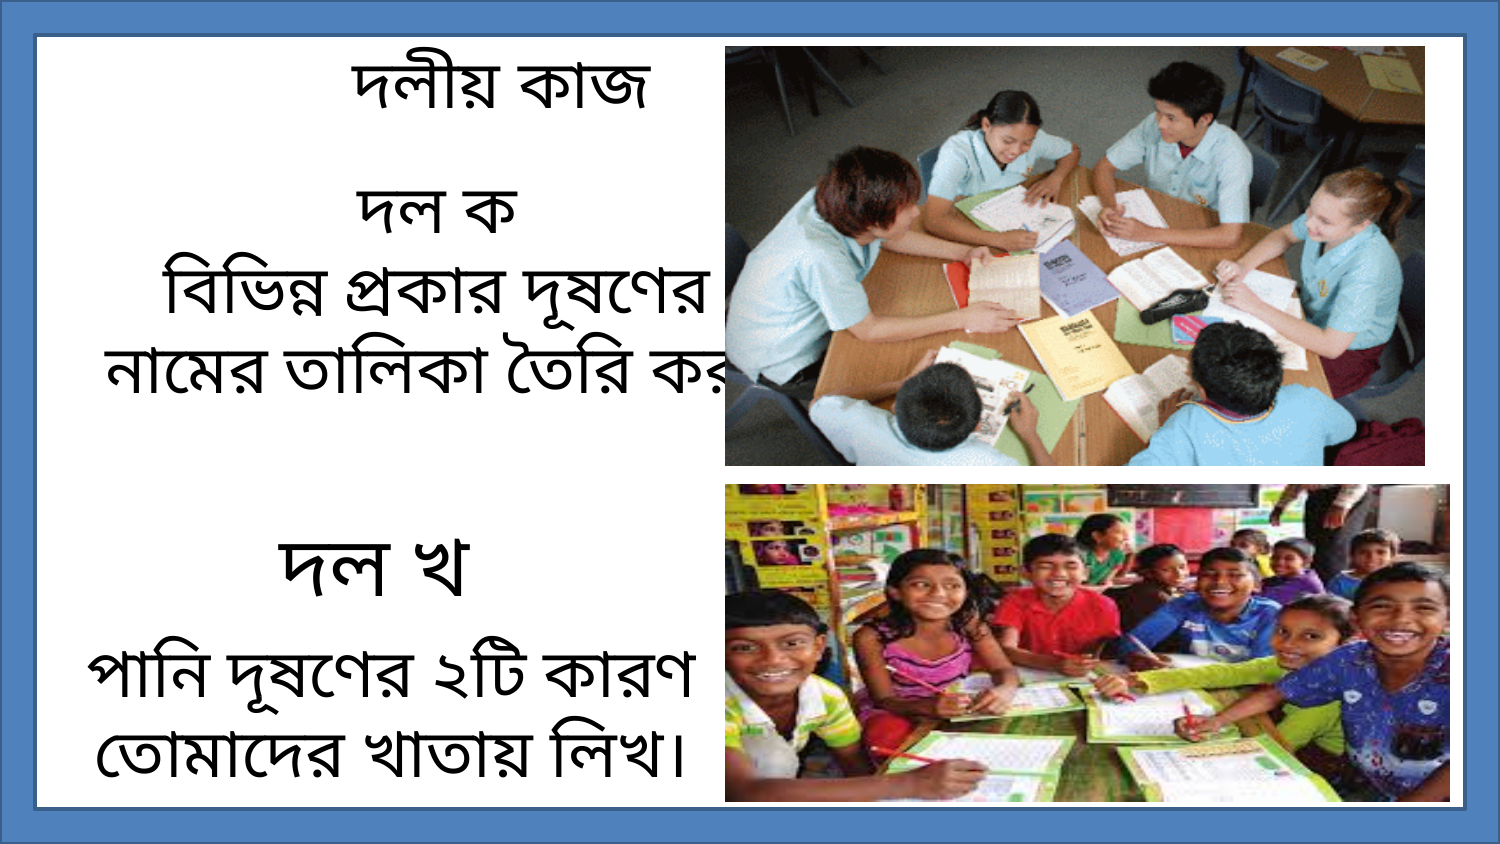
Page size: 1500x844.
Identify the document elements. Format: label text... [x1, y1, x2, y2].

picture [724, 484, 1451, 802]
text_box [0, 0, 1500, 844]
text_box পানি দূষণের ২টি কারণ তোমাদের খাতায় লিখ। [70, 623, 713, 799]
text_box দল খ [264, 505, 485, 621]
text_box দলীয় কাজ [337, 34, 1000, 129]
text_box দল ক বিভিন্ন প্রকার দূষণের নামের তালিকা তৈরি কর। [62, 159, 813, 494]
picture [724, 46, 1426, 466]
